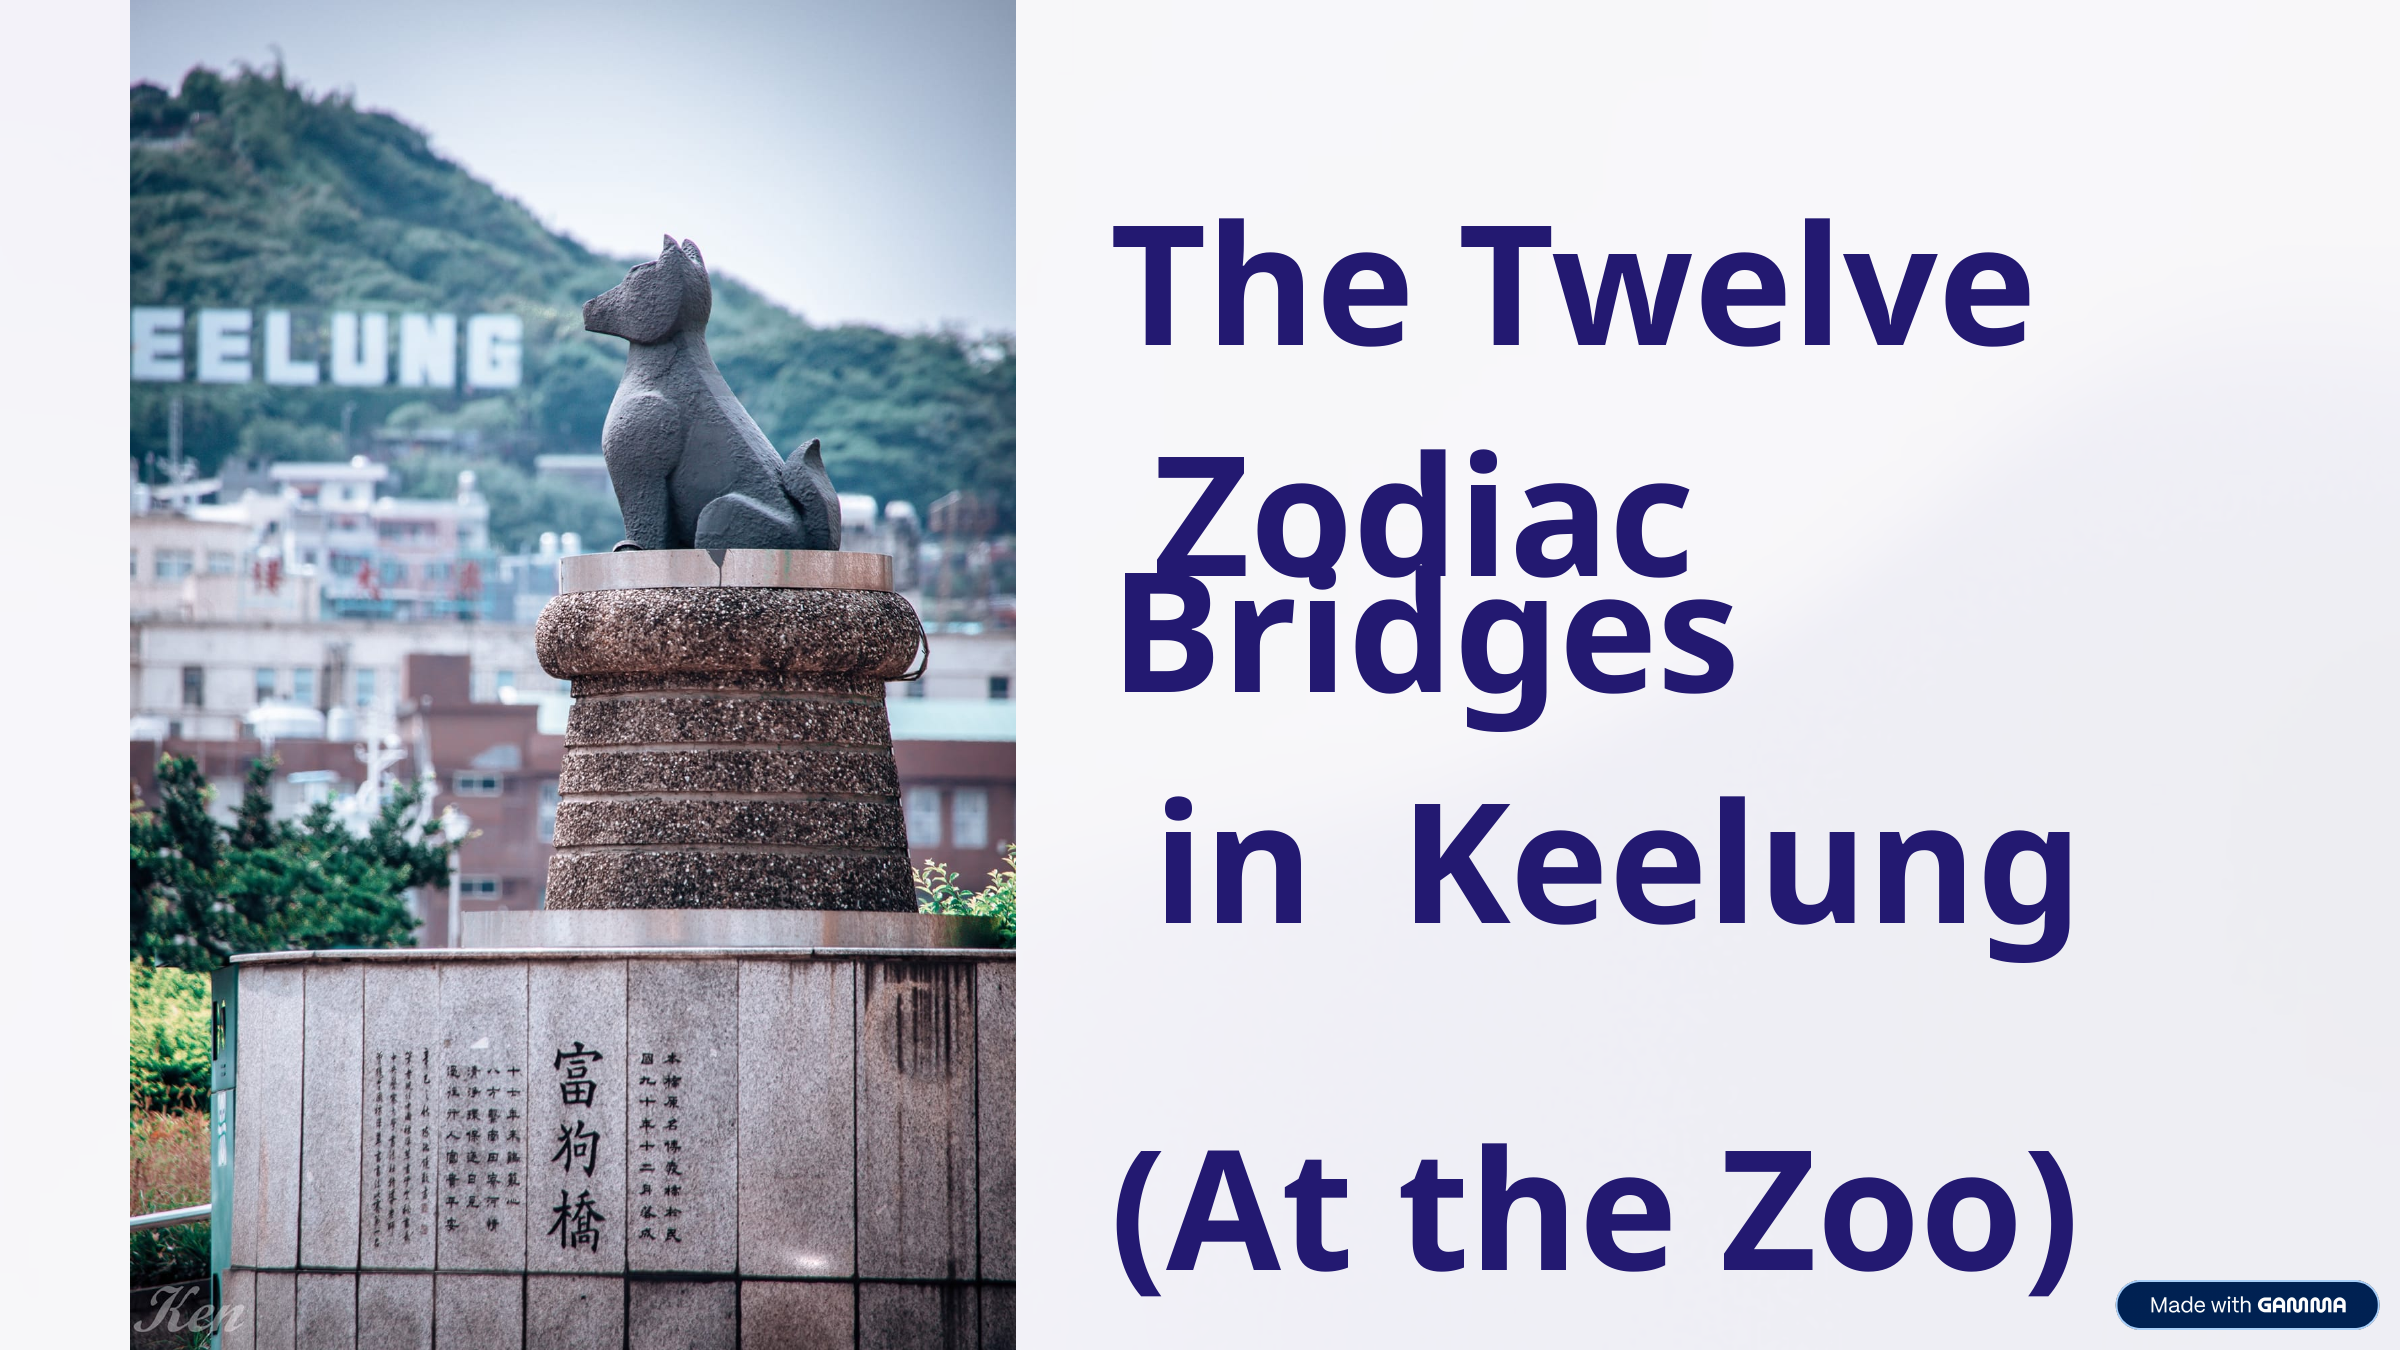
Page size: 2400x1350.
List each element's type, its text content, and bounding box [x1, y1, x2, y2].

picture [2106, 1271, 2389, 1339]
picture [130, 0, 1016, 1350]
text_box The Twelve Zodiac Bridges in Keelung (At the Zoo) [1110, 147, 2362, 1122]
